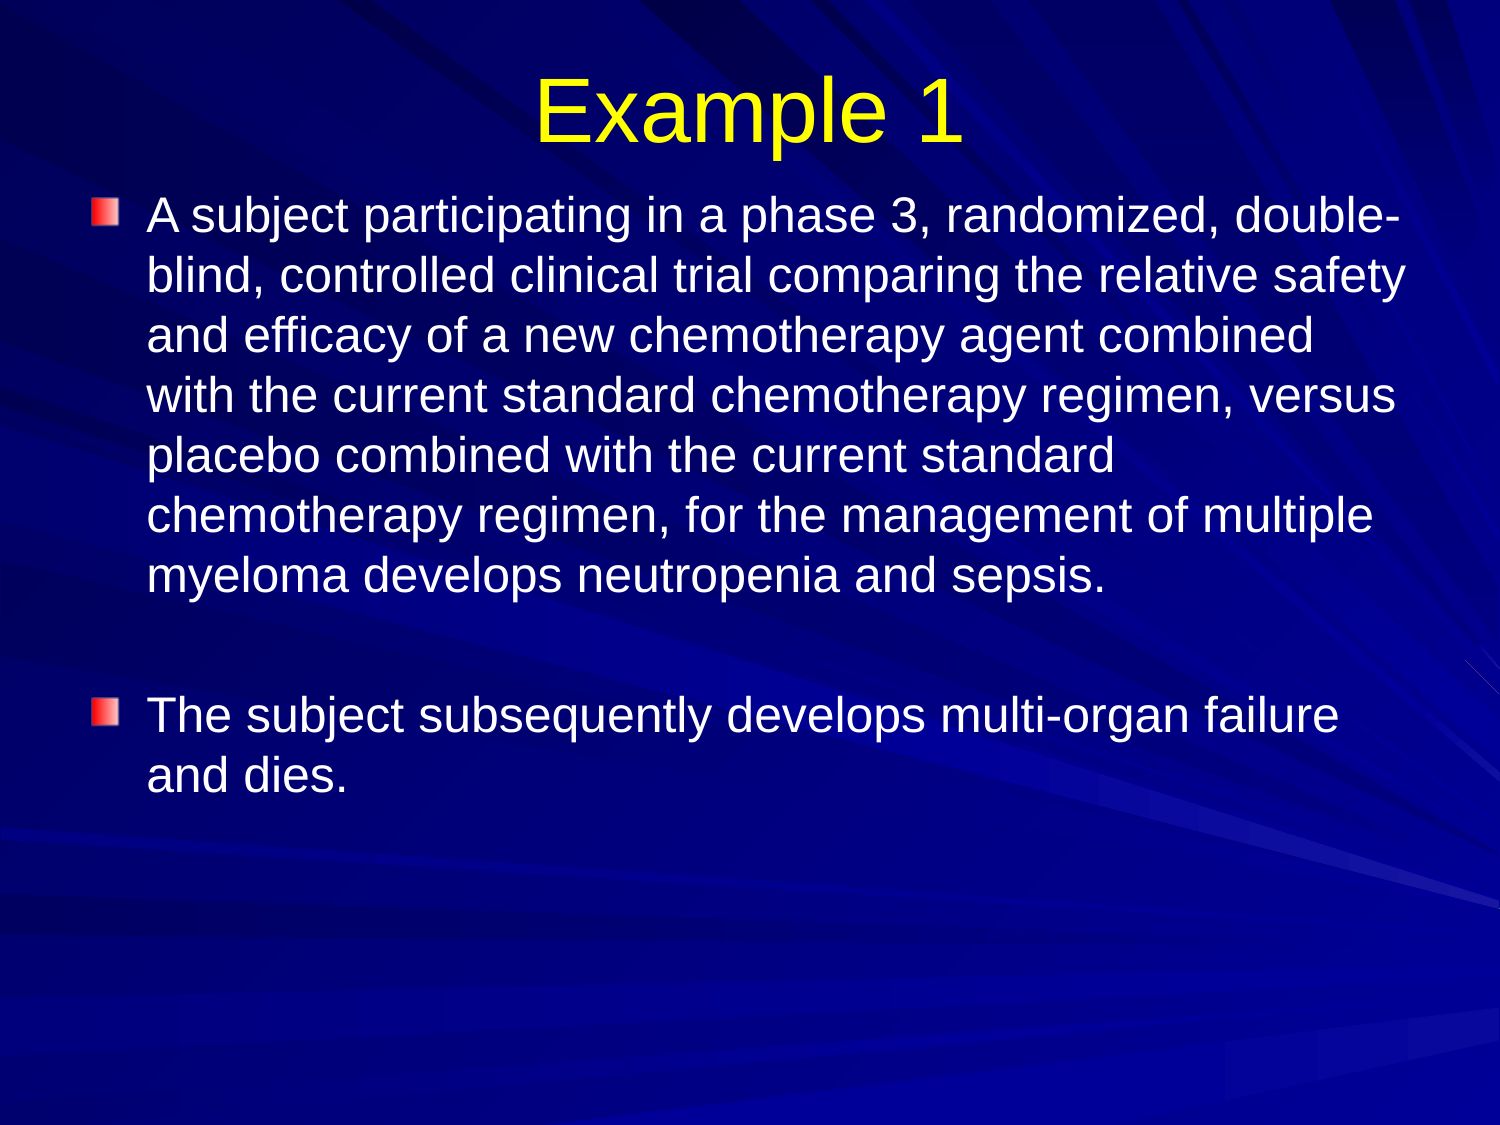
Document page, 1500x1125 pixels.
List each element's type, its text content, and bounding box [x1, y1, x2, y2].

picture [90, 696, 122, 729]
title Example 1 [74, 12, 1426, 174]
list A subject participating in a phase 3, randomized, double-blind, controlled clinical trial comparing the relative safety and efficacy of a new chemotherapy agent combined with the current standard chemotherapy regimen, versus placebo combined with the current standard chemotherapy regimen, for the management of multiple myeloma develops neutropenia and sepsis. The subject subsequently develops multi-organ failure and dies. [74, 174, 1426, 1088]
picture [90, 196, 122, 229]
